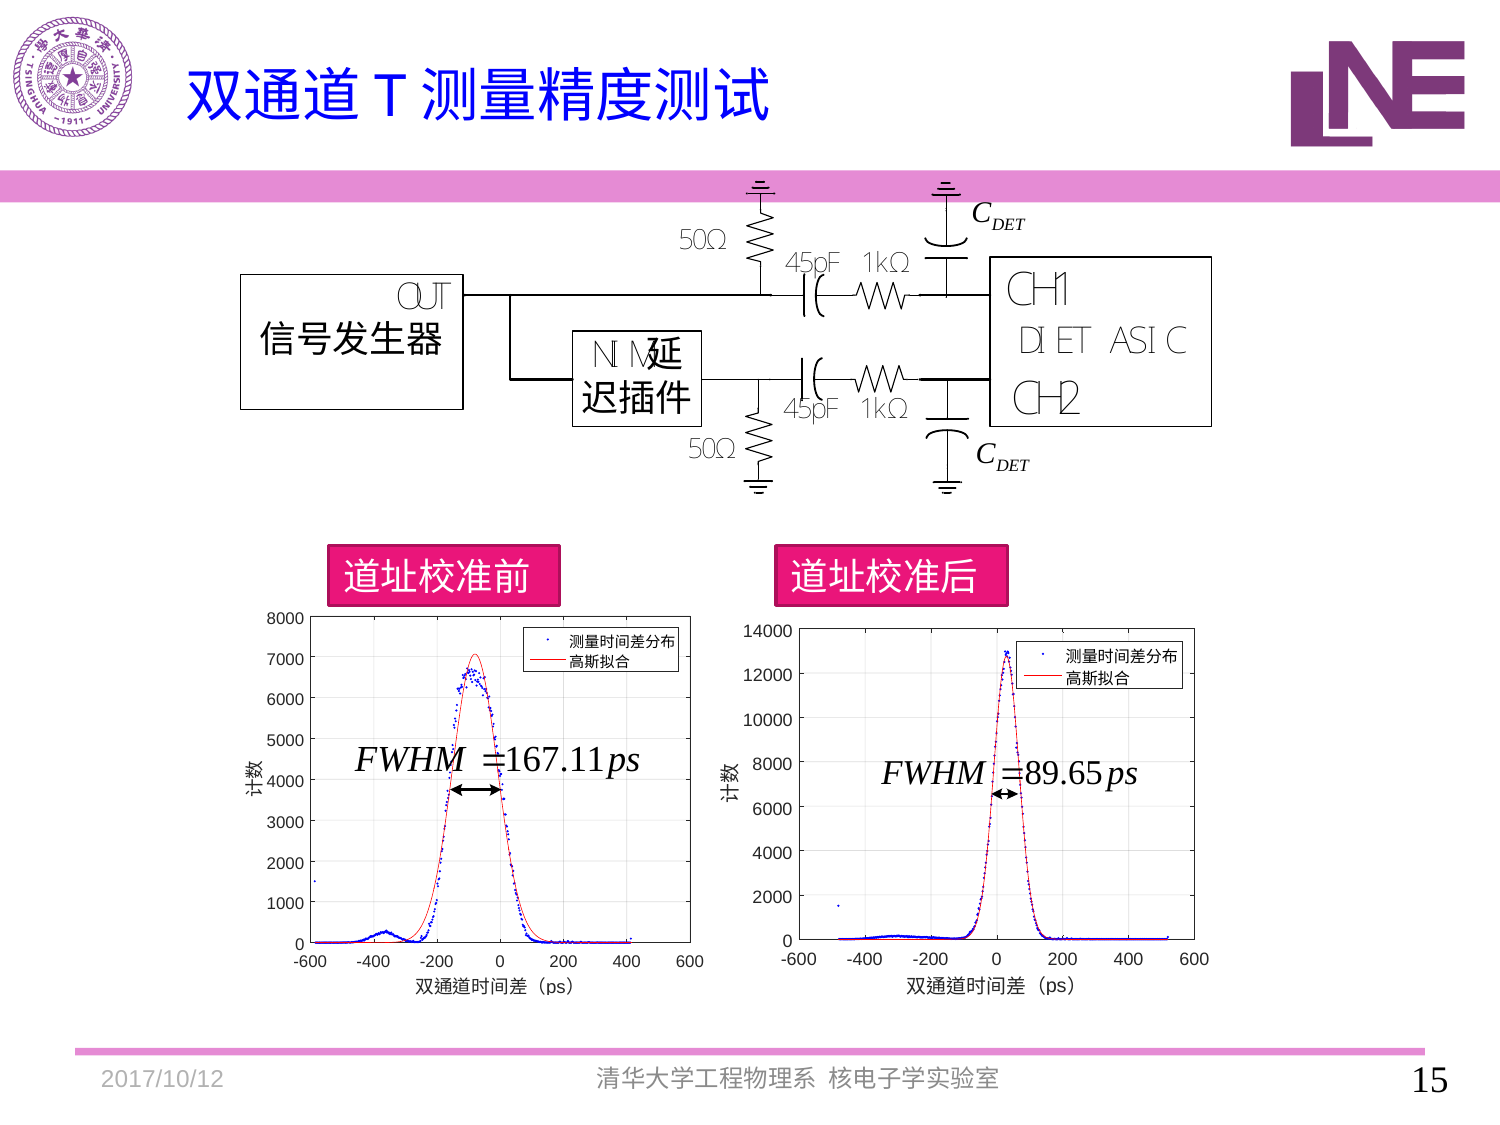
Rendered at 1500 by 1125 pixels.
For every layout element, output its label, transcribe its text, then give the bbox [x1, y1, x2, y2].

picture [9, 12, 139, 140]
picture [1280, 12, 1477, 156]
text_box 道址校准后 [774, 544, 1009, 596]
text_box 道址校准前 [327, 544, 561, 582]
picture [237, 179, 1215, 497]
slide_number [46, 1047, 397, 1108]
title 双通道T测量精度测试 [131, 25, 1281, 162]
slide_number 15 [1377, 1047, 1483, 1108]
picture [237, 583, 1246, 997]
